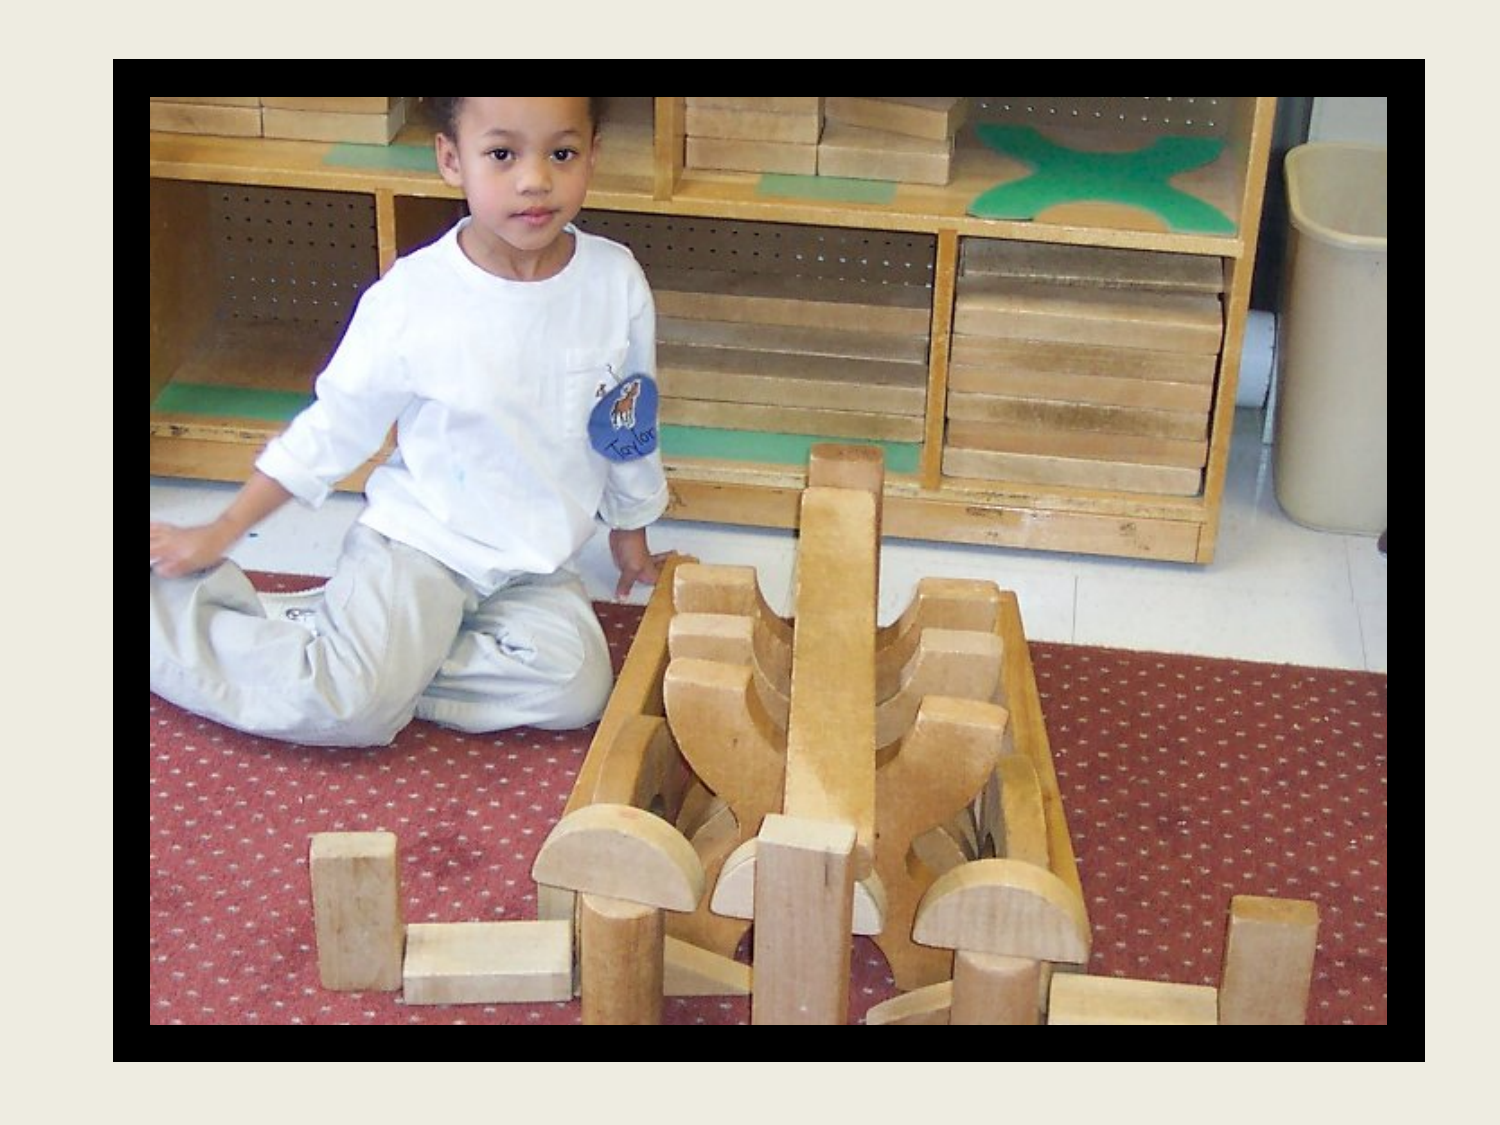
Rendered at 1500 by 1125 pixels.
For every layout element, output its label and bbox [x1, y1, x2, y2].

picture [149, 96, 1388, 1026]
